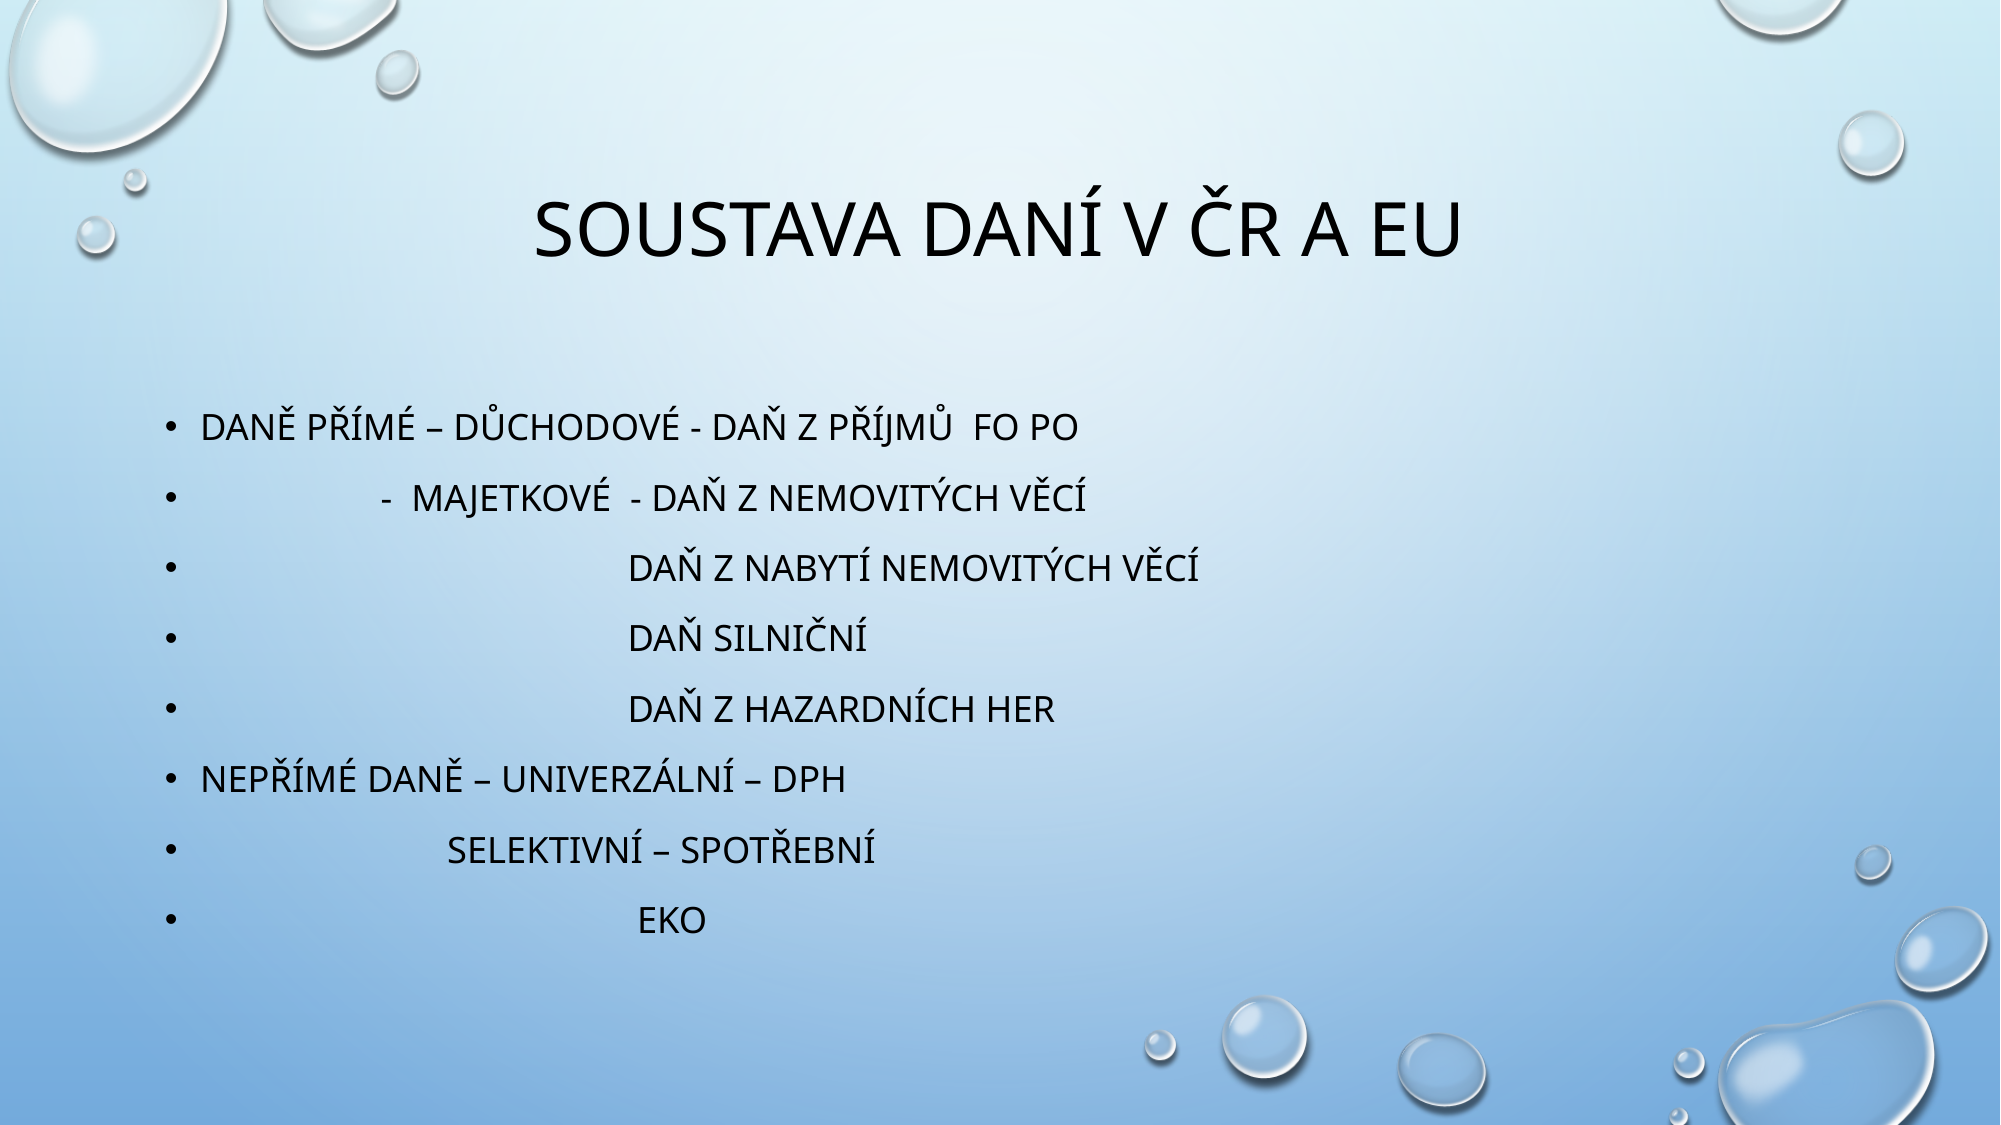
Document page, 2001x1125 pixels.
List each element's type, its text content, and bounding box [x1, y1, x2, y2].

picture [0, 0, 2000, 1125]
list Daně přímé – důchodové - daň z příjmů Fo po - majetkové - Daň z nemovitých věcí daň z nabytí nemovitých věcí daň silniční daň z hazardních her Nepřímé daně – univerzální – dph selektivní – spotřební EKO [149, 388, 1850, 950]
title Soustava daní v ČR a EU [149, 101, 1851, 364]
